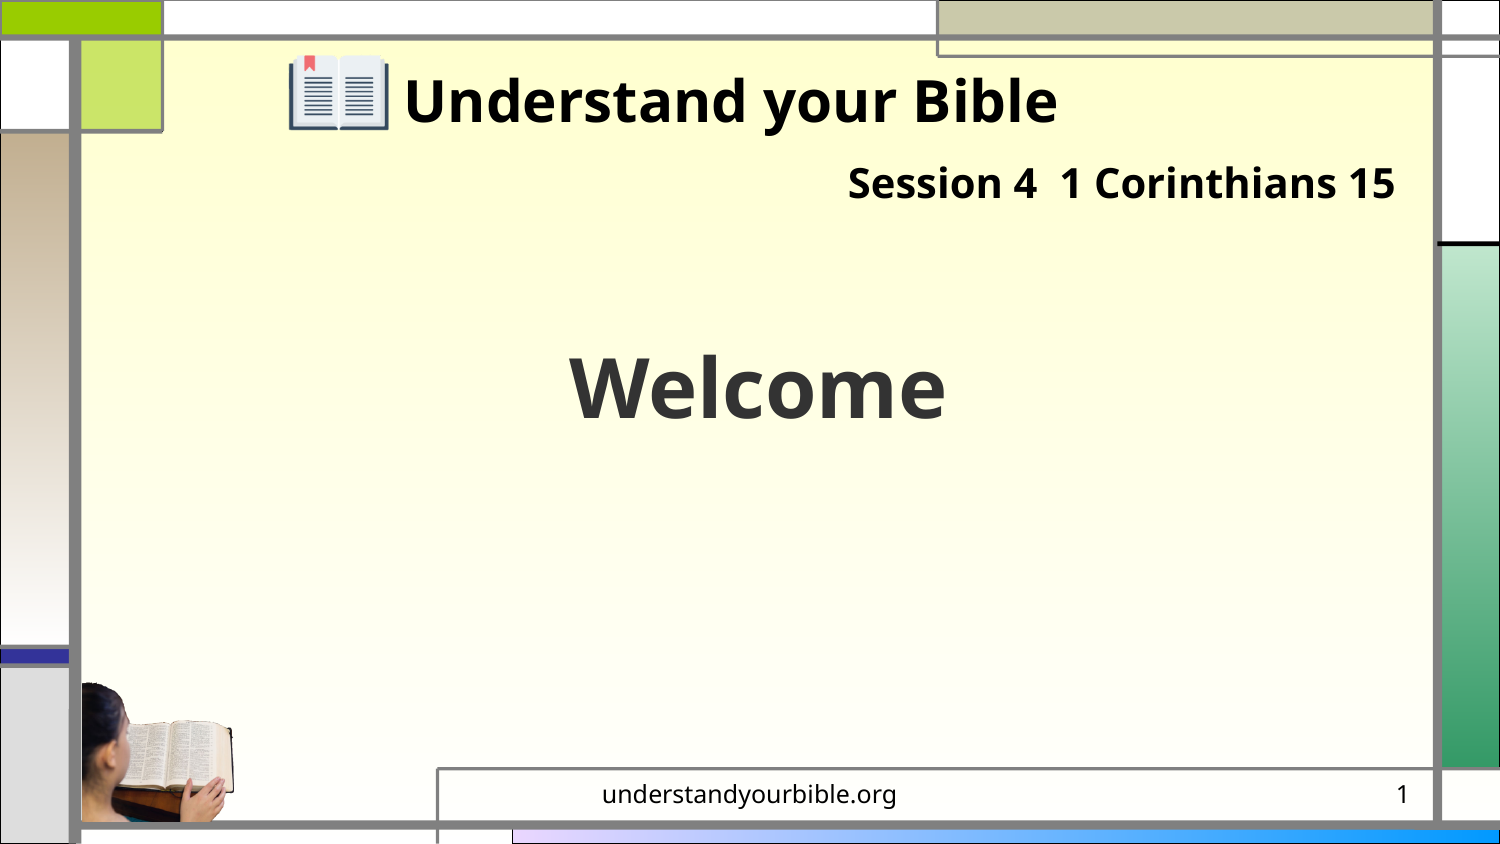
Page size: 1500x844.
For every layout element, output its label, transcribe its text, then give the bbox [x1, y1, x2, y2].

text_box Welcome [233, 327, 1284, 479]
text_box Understand your Bible [276, 16, 1187, 182]
slide_number 1 [1074, 770, 1425, 818]
picture [280, 47, 395, 138]
picture [81, 682, 235, 822]
text_box Session 4 1 Corinthians 15 [820, 131, 1424, 233]
footer understandyourbible.org [512, 770, 988, 818]
